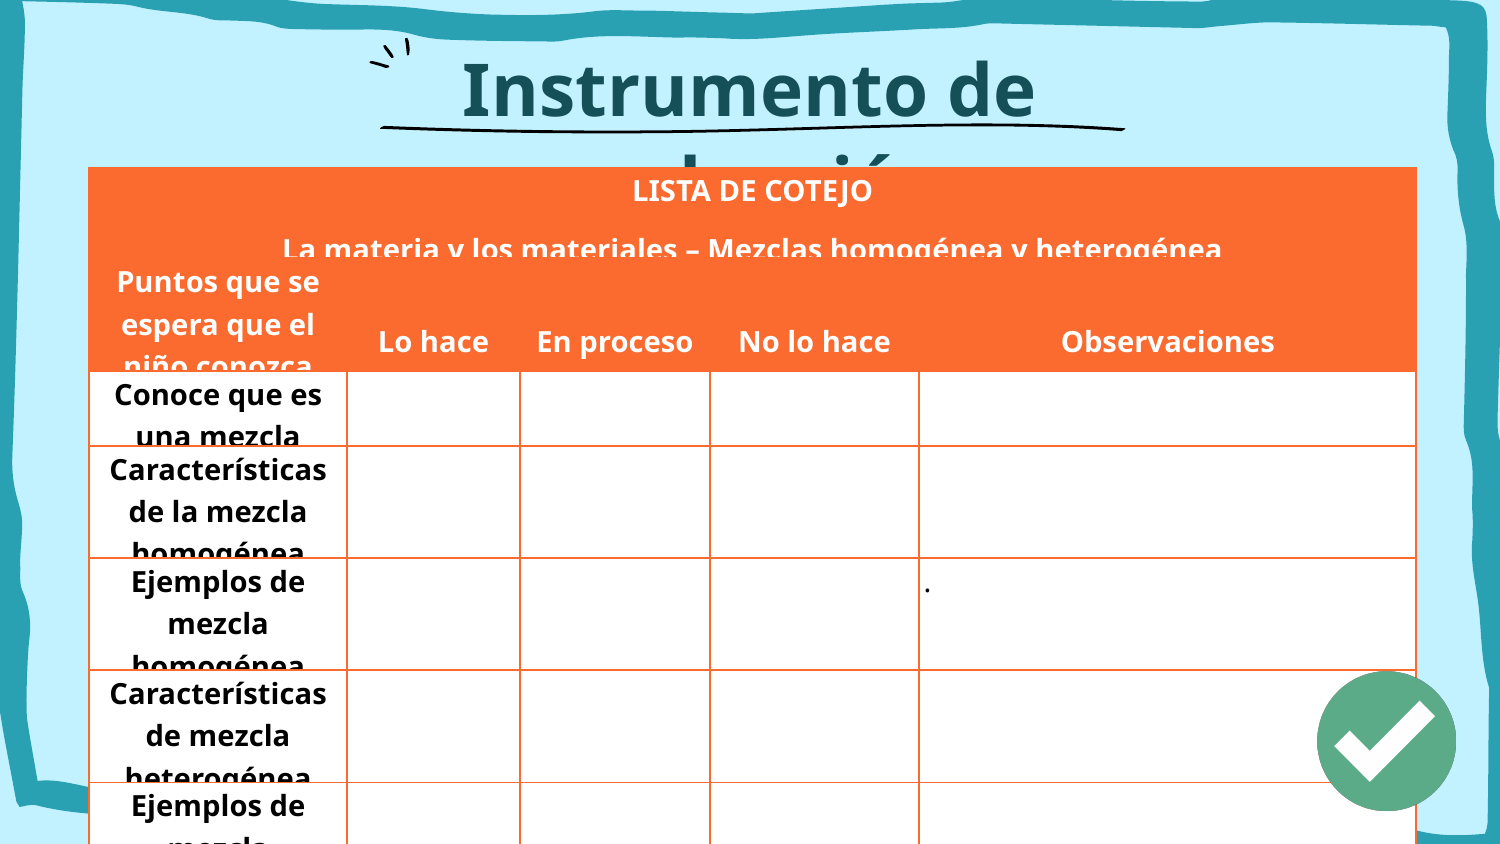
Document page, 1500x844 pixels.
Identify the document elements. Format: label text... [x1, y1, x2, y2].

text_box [374, 32, 406, 74]
table_cell [348, 372, 519, 445]
table_cell [711, 372, 918, 445]
table_cell [348, 671, 519, 782]
table_cell [348, 783, 519, 844]
table_cell Puntos que se espera que el niño conozca [90, 261, 346, 370]
table_cell Lo hace [348, 261, 519, 370]
table_cell Características de la mezcla homogénea [90, 447, 346, 557]
table_cell [920, 783, 1415, 844]
table_cell [711, 671, 918, 782]
table_cell [920, 447, 1415, 557]
table_cell [348, 447, 519, 557]
table_cell [521, 783, 709, 844]
table_header LISTA DE COTEJO La materia y los materiales – Mezclas homogénea y heterogénea [90, 168, 1415, 257]
table_cell En proceso [521, 261, 709, 370]
table_cell [711, 783, 918, 844]
text_box [379, 123, 1126, 134]
picture [1316, 671, 1457, 811]
table_cell Ejemplos de mezcla heterogénea [90, 783, 346, 844]
table_cell No lo hace [711, 261, 918, 370]
table_cell Ejemplos de mezcla homogénea [90, 559, 346, 669]
table_cell [711, 447, 918, 557]
table_cell Conoce que es una mezcla [90, 372, 346, 445]
table_cell Observaciones [920, 261, 1415, 370]
table_cell [920, 671, 1315, 782]
text_box Instrumento de evaluación [362, 30, 1138, 167]
table_cell Características de mezcla heterogénea [90, 671, 346, 782]
table_cell [521, 372, 709, 445]
table_cell [521, 447, 709, 557]
table_cell [521, 559, 709, 669]
table_cell . [920, 559, 1415, 669]
table_cell [711, 559, 918, 669]
table_cell [521, 671, 709, 782]
table_cell [348, 559, 519, 669]
table_cell [920, 372, 1415, 445]
